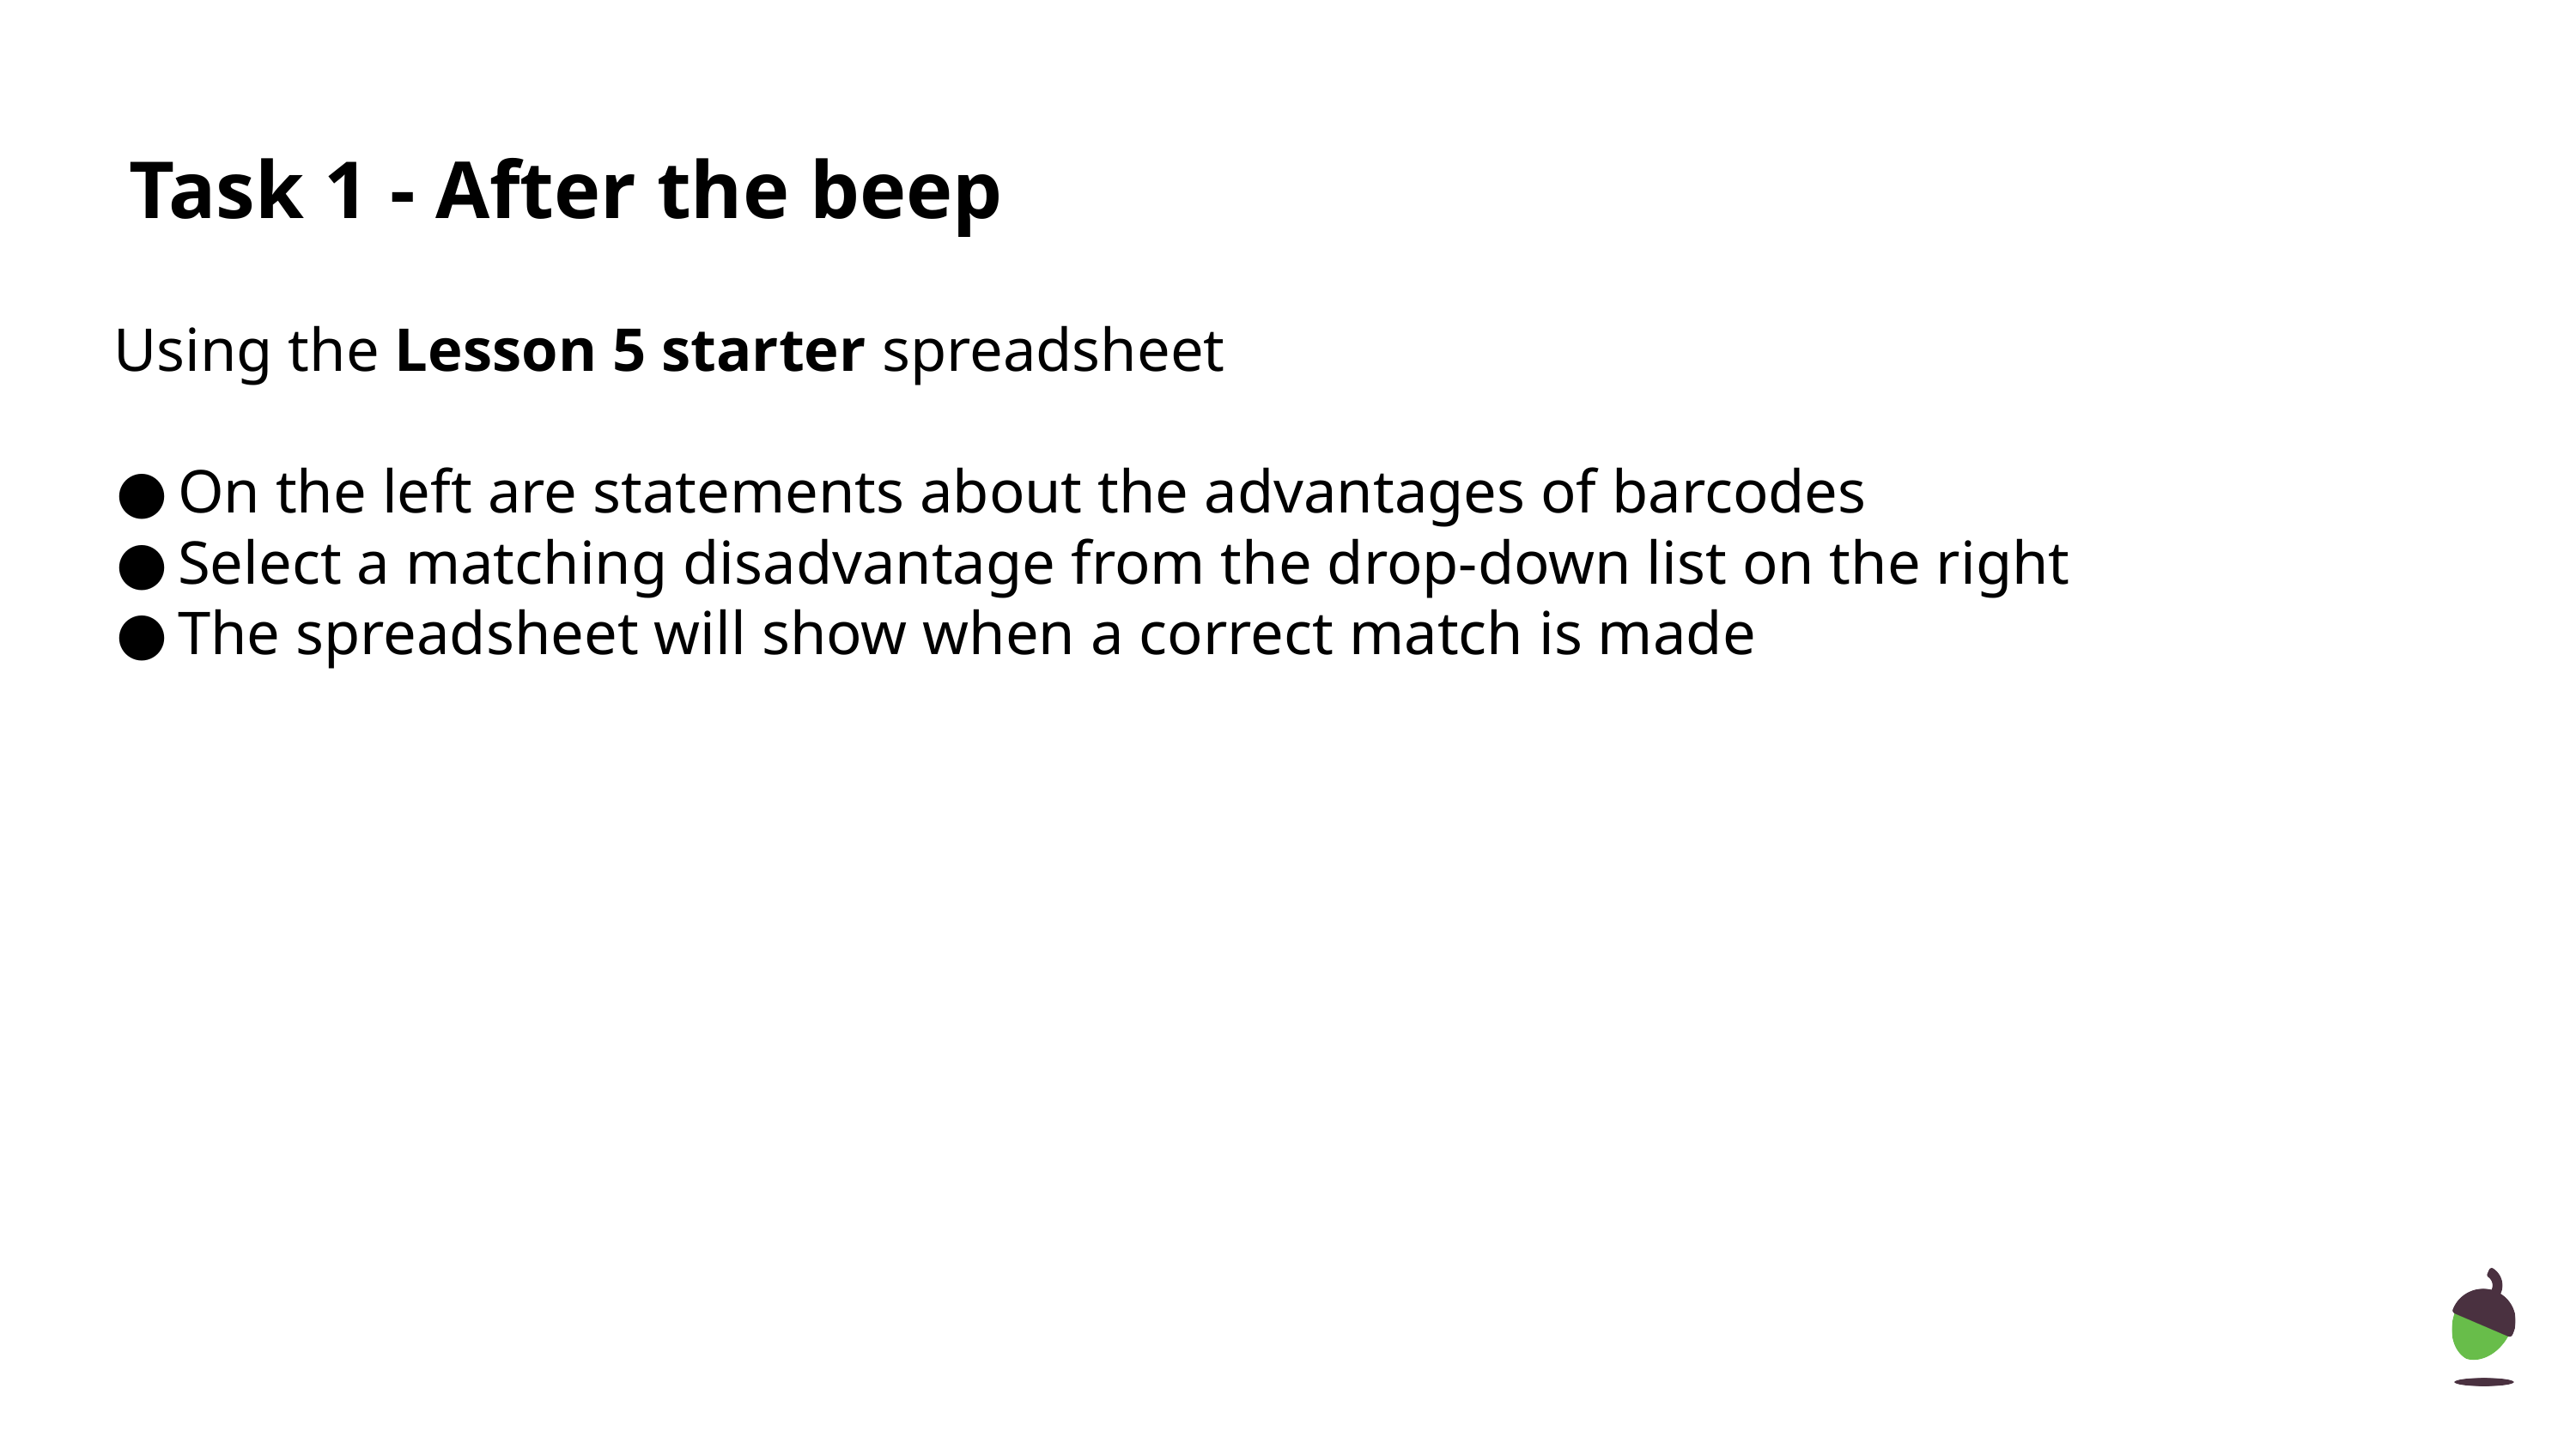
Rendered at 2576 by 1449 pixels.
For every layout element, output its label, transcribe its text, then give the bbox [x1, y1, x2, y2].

title Task 1 - After the beep [129, 124, 2417, 355]
picture [2451, 1268, 2516, 1386]
list Using the Lesson 5 starter spreadsheet On the left are statements about the advantages of barcodes Select a matching disadvantage from the drop-down list on the right The spreadsheet will show when a correct match is made [87, 286, 2488, 1089]
